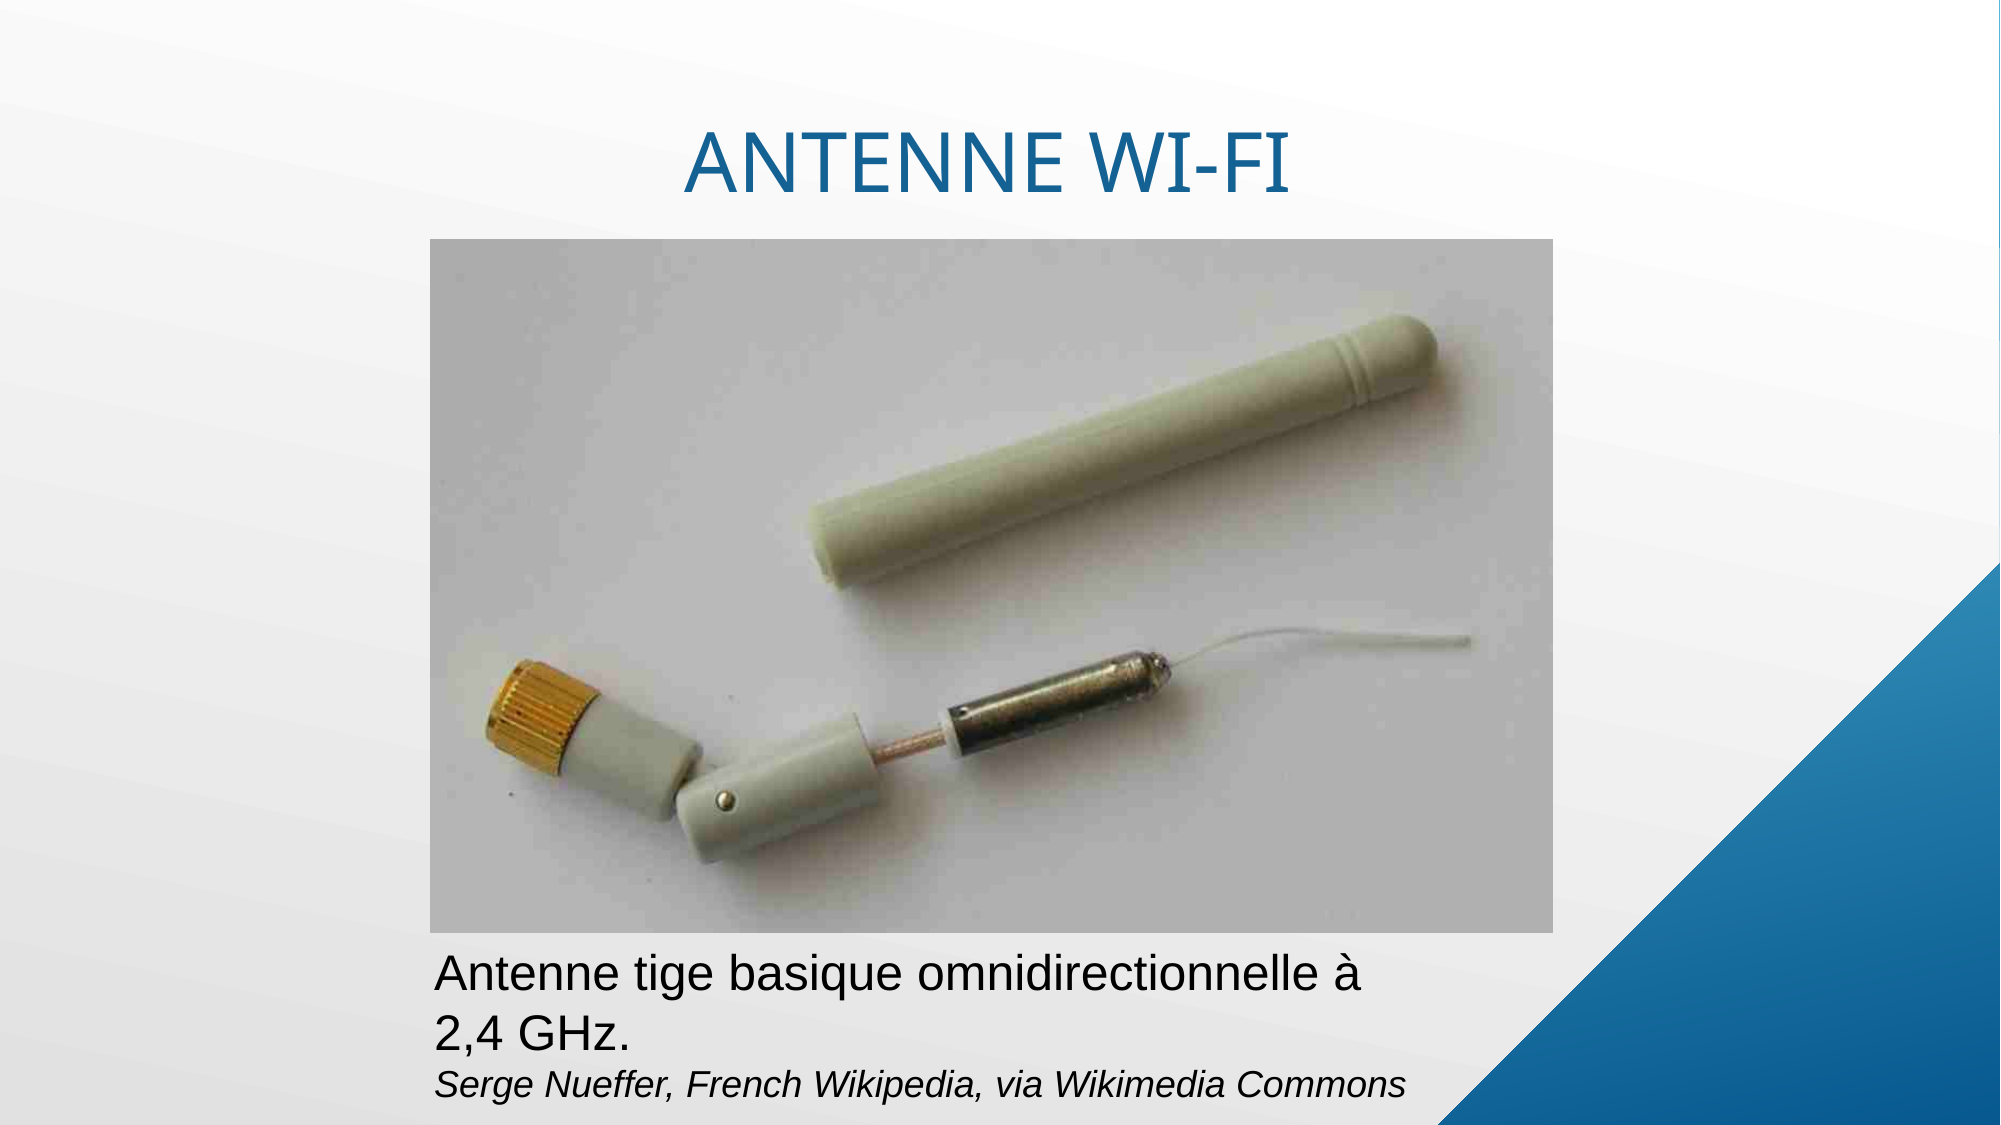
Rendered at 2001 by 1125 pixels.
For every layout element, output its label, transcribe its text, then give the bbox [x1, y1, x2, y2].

text_box [0, 0, 2000, 1125]
text_box [1559, 565, 2000, 1125]
picture [430, 239, 1554, 934]
title ANTENNE WI-FI [288, 35, 1689, 283]
text_box Antenne tige basique omnidirectionnelle à 2,4 GHz. Serge Nueffer, French Wikipedia, via Wikimedia Commons [419, 932, 1559, 1125]
